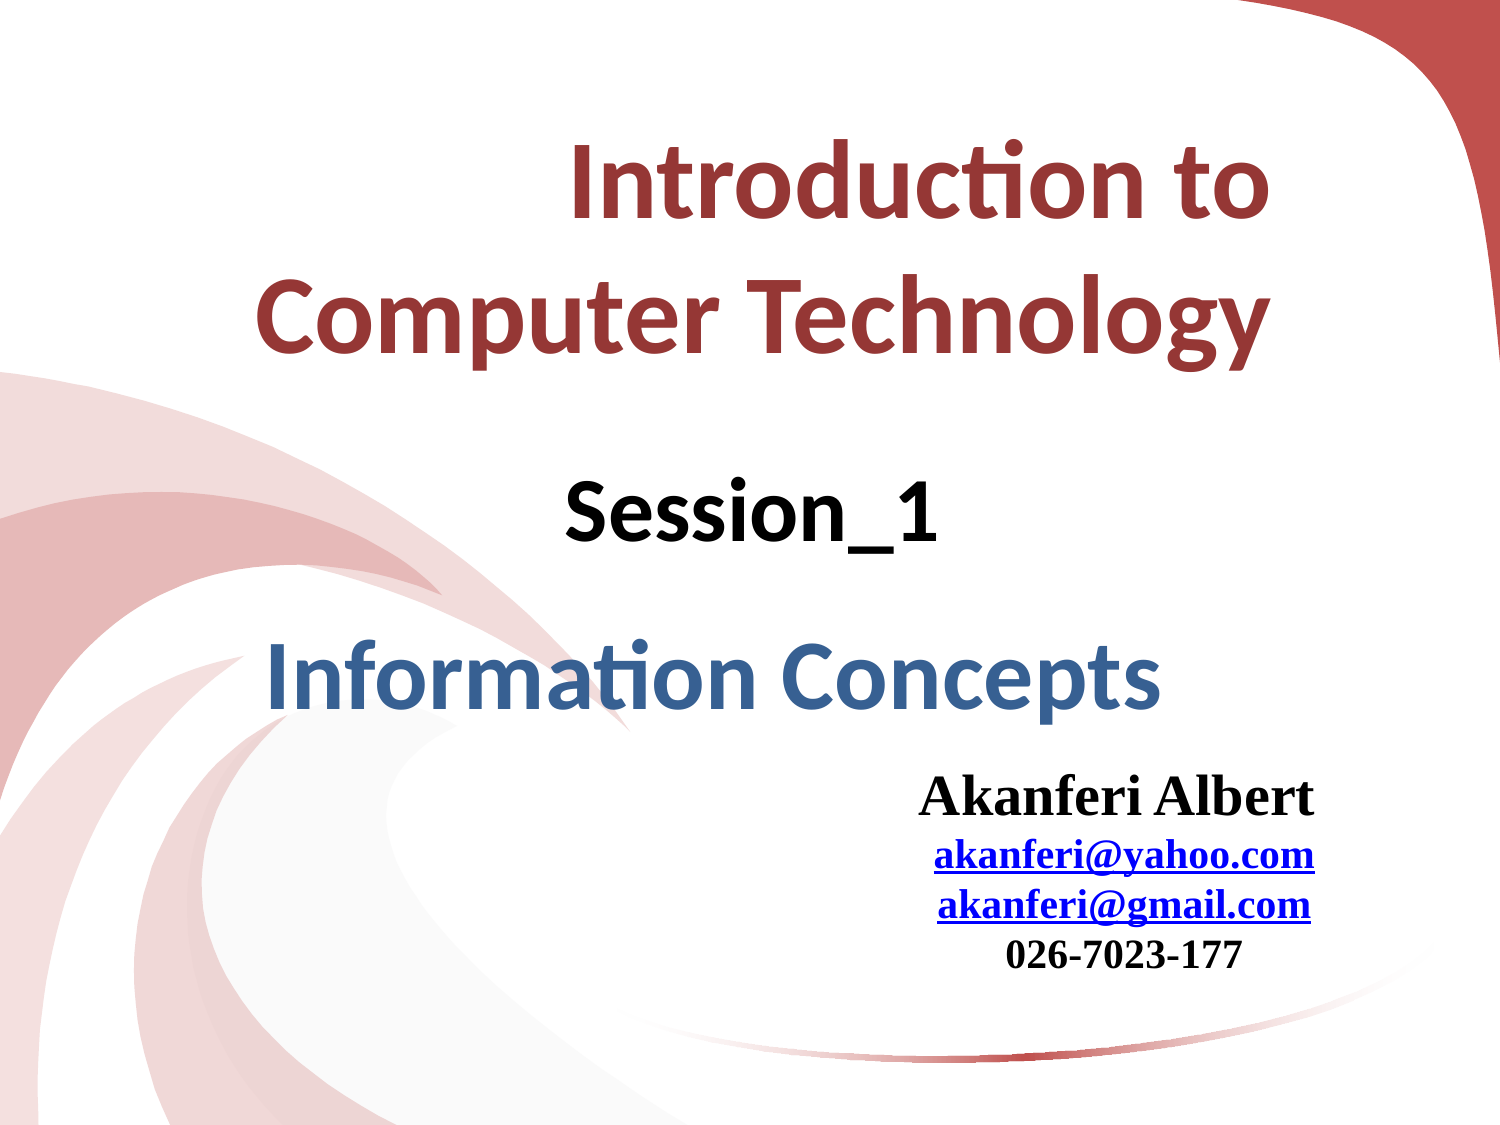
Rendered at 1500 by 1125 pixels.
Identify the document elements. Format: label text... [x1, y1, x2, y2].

text_box Session_1 [550, 442, 956, 567]
text_box Akanferi Albert akanferi@yahoo.com akanferi@gmail.com 026-7023-177 [824, 749, 1424, 985]
title Introduction to Computer Technology [162, 97, 1288, 386]
subtitle Information Concepts [162, 601, 1288, 738]
